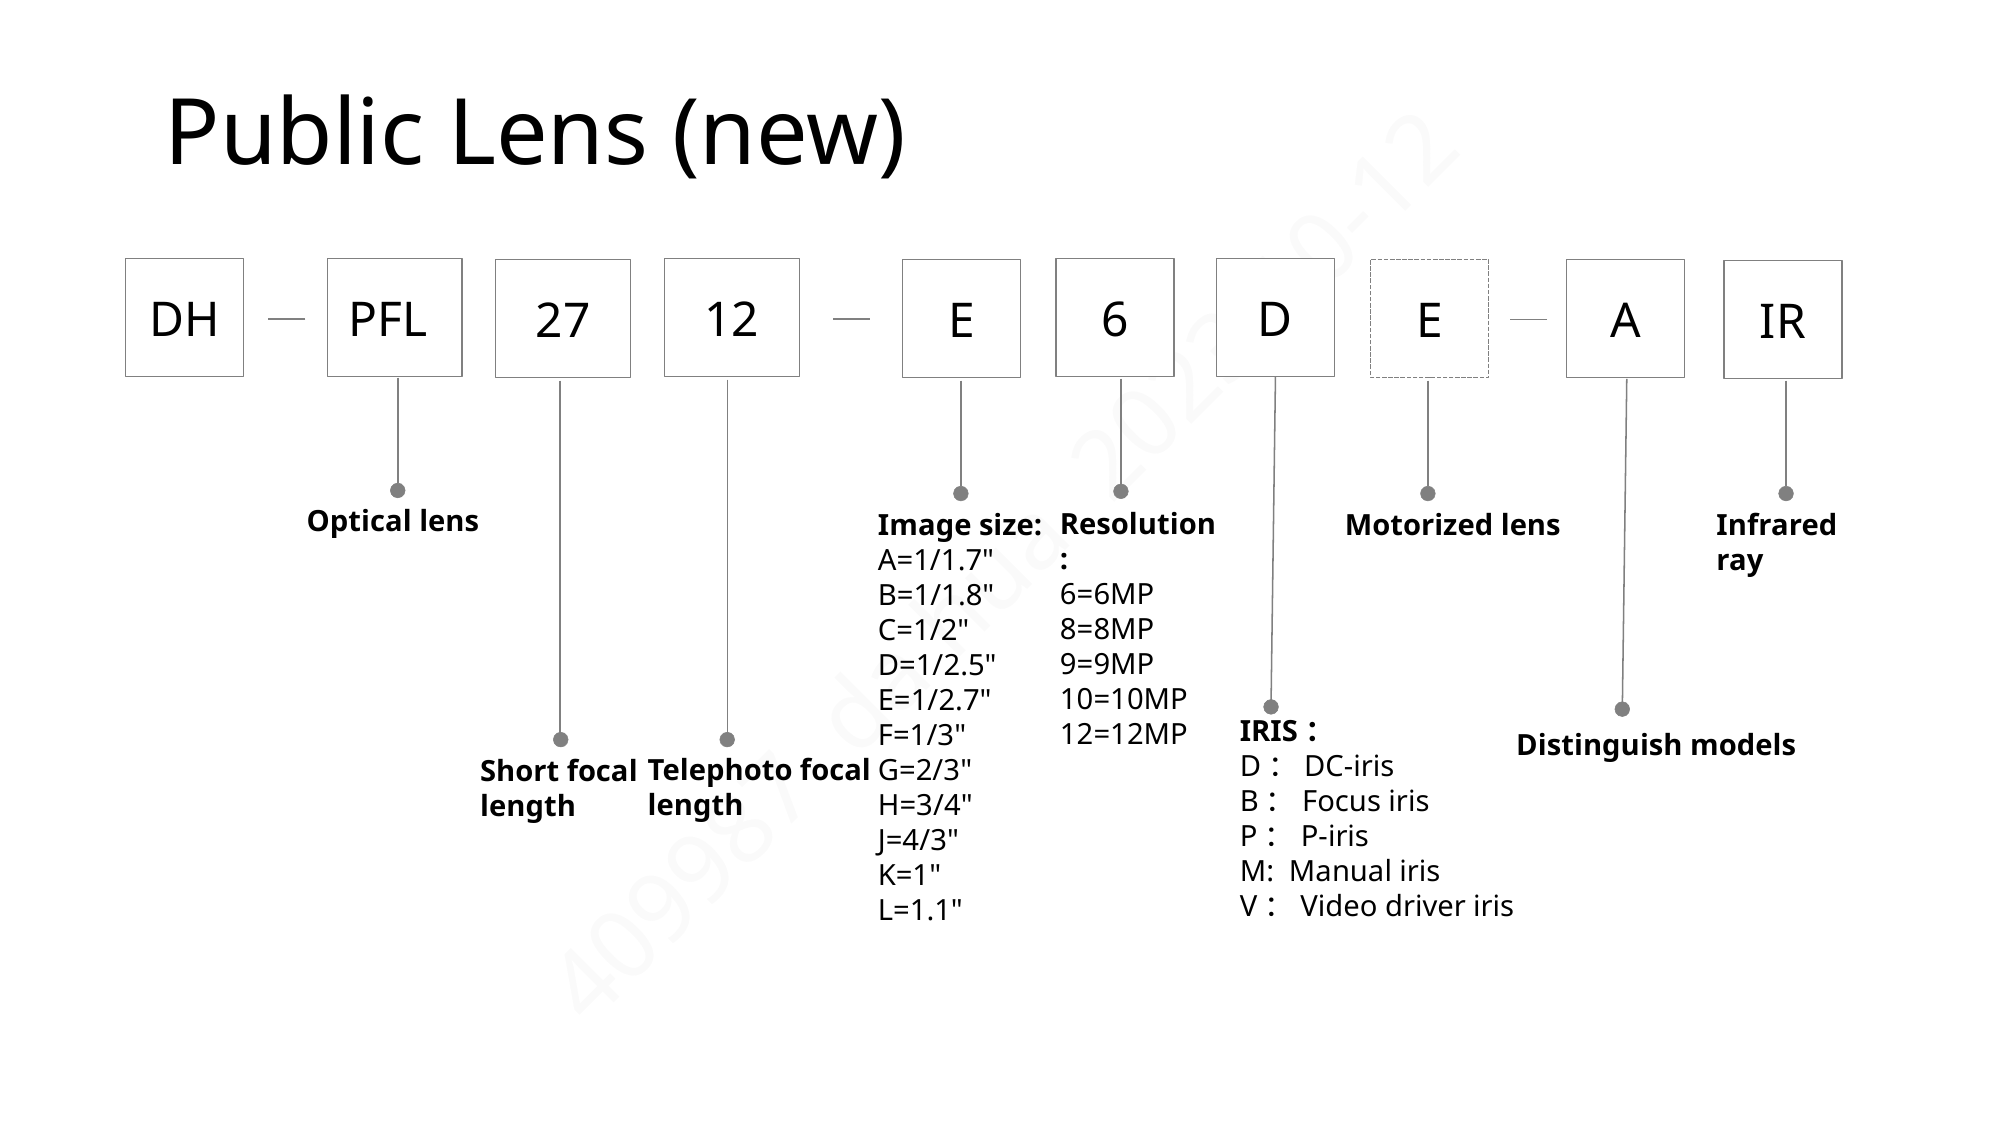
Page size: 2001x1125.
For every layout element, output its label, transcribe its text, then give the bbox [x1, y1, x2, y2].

text_box 12 [664, 258, 800, 377]
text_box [1778, 380, 1794, 501]
text_box IRIS： D：DC-iris B：Focus iris P：P-iris M: Manual iris V：Video driver iris [1225, 704, 1553, 930]
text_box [1263, 376, 1279, 715]
text_box Infrared ray [1701, 498, 1906, 584]
text_box Telephoto focal length [632, 743, 863, 829]
text_box A [1566, 259, 1685, 378]
text_box 6 [1056, 258, 1175, 377]
text_box Distinguish models [1501, 718, 1935, 769]
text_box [1113, 378, 1129, 499]
title Public Lens (new) [149, 63, 2000, 206]
text_box Resolution: 6=6MP 8=8MP 9=9MP 10=10MP 12=12MP [1045, 497, 1240, 758]
text_box PFL [327, 258, 463, 377]
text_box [1420, 380, 1436, 501]
text_box E [1370, 259, 1489, 378]
text_box Motorized lens [1330, 498, 1601, 549]
text_box D [1216, 258, 1335, 377]
text_box [553, 732, 569, 744]
text_box DH [125, 258, 244, 377]
text_box Optical lens [291, 495, 543, 545]
text_box Short focal length [465, 744, 724, 830]
text_box 27 [495, 259, 631, 378]
text_box IR [1723, 260, 1842, 379]
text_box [953, 380, 969, 501]
text_box E [902, 259, 1021, 378]
text_box [719, 732, 735, 743]
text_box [1614, 378, 1630, 717]
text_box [390, 377, 406, 498]
text_box Image size: A=1/1.7" B=1/1.8" C=1/2" D=1/2.5" E=1/2.7" F=1/3" G=2/3" H=3/4" J=4/3" K=1" L=1.1" [863, 498, 1102, 934]
